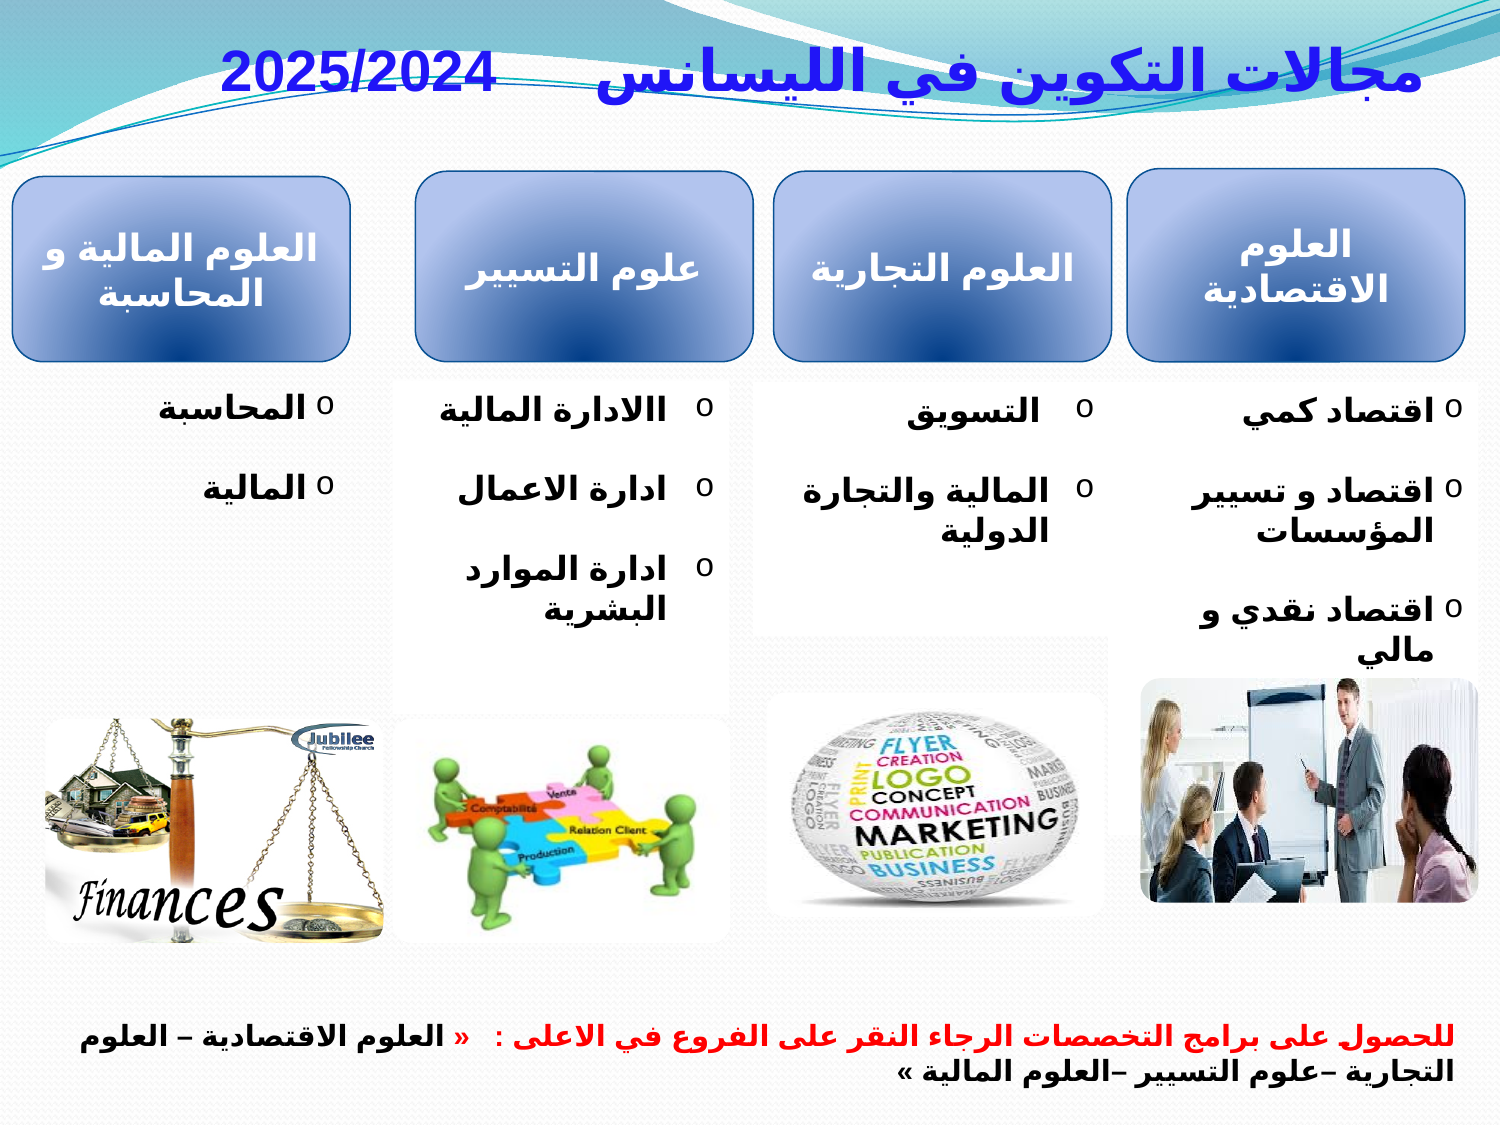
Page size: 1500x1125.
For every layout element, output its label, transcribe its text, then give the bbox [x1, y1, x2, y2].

text_box العلوم التجارية [772, 170, 1113, 363]
picture [766, 692, 1105, 917]
picture [1140, 677, 1479, 903]
picture [45, 718, 384, 944]
picture [392, 718, 731, 944]
text_box المحاسبة المالية [0, 377, 352, 545]
text_box العلوم المالية و المحاسبة [11, 175, 351, 363]
text_box للحصول على برامج التخصصات الرجاء النقر على الفروع في الاعلى : « العلوم الاقتصادية – العلوم التجارية –علوم التسيير –العلوم المالية » [45, 1000, 1471, 1103]
text_box اقتصاد وتسيير المؤسسات [1106, 695, 1111, 837]
text_box علوم التسيير [414, 170, 755, 363]
text_box اقتصاد وتسيير المؤسسات [1133, 679, 1140, 837]
text_box العلوم الاقتصادية [1126, 167, 1466, 363]
text_box مجالات التكوين في الليسانس 2025/2024 [16, 0, 1441, 138]
text_box اقتصاد كمي اقتصاد و تسيير المؤسسات اقتصاد نقدي و مالي اقتصاد الاعمال [1106, 379, 1480, 837]
text_box التسويق المالية والتجارة الدولية [751, 379, 1112, 638]
text_box االادارة المالية ادارة الاعمال ادارة الموارد البشرية [390, 378, 732, 717]
